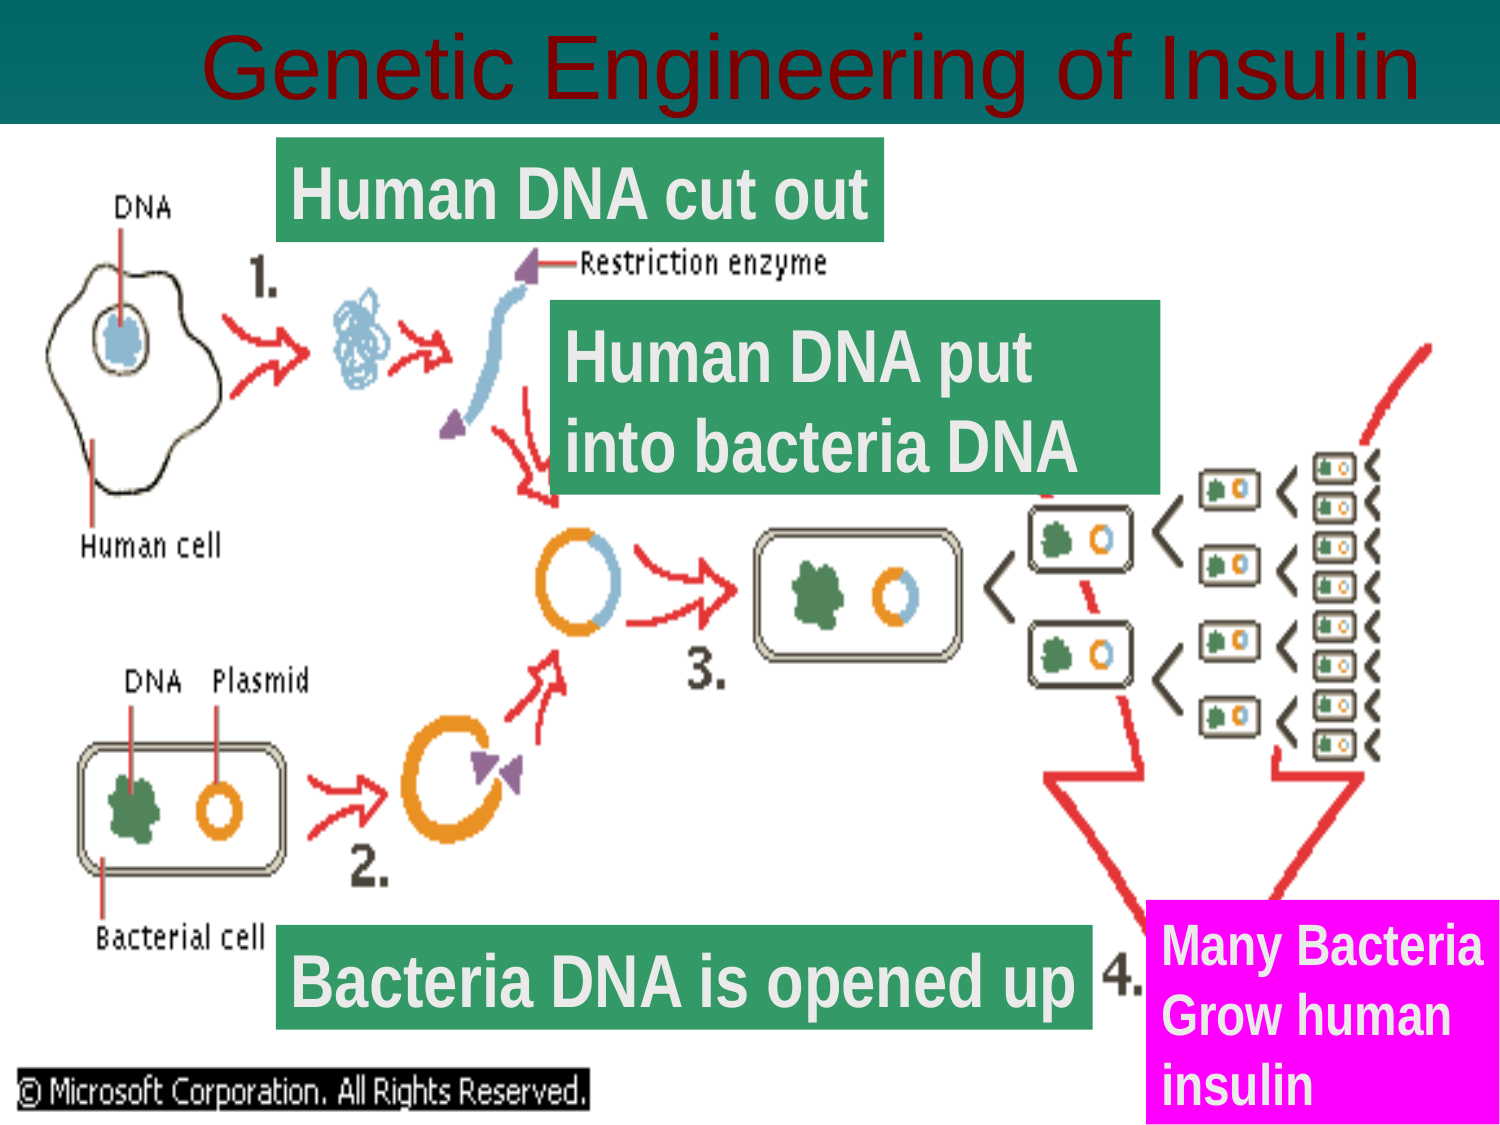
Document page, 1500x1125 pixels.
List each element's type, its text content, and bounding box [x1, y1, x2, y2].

picture [0, 124, 1500, 1125]
title Genetic Engineering of Insulin [174, 0, 1451, 123]
